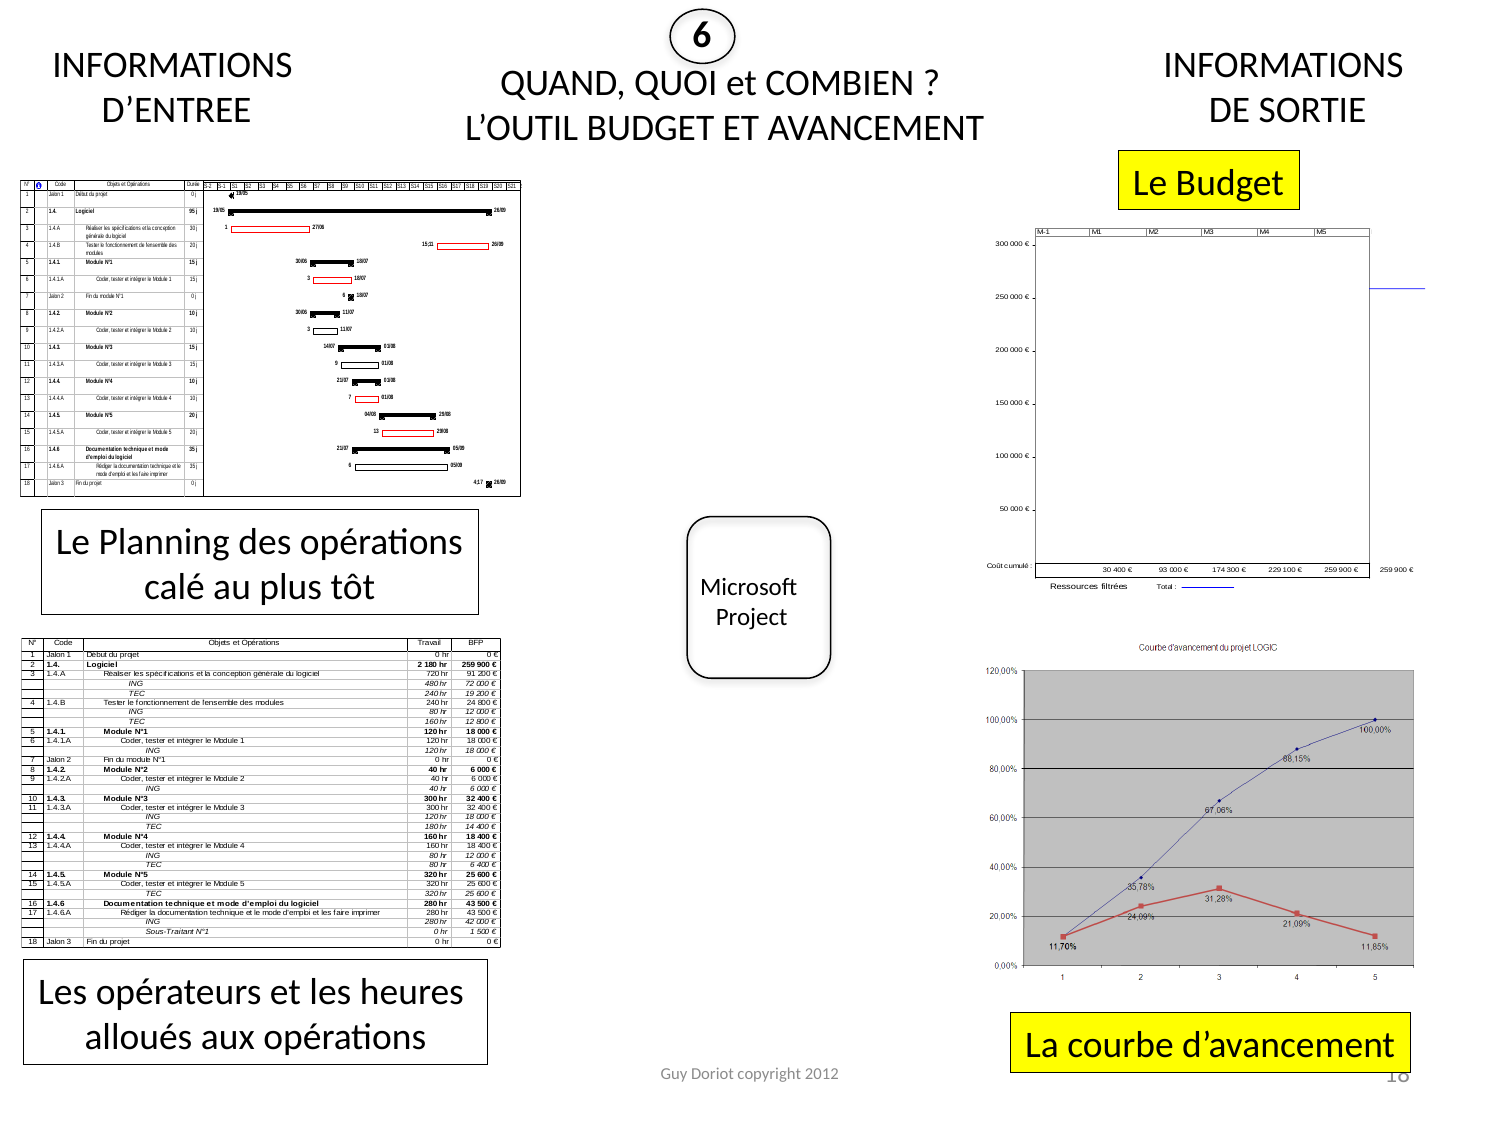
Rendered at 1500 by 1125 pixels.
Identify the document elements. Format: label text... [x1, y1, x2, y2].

footer Guy Doriot copyright 2012 [512, 1042, 988, 1103]
text_box La courbe d’avancement [1010, 1012, 1411, 1073]
text_box INFORMATIONS DE SORTIE [1148, 33, 1427, 138]
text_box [443, 2, 1007, 157]
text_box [20, 32, 522, 1066]
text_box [686, 516, 831, 679]
picture [982, 227, 1427, 598]
slide_number 18 [1074, 1042, 1425, 1103]
text_box Le Budget [1118, 150, 1300, 210]
picture [915, 624, 1484, 984]
